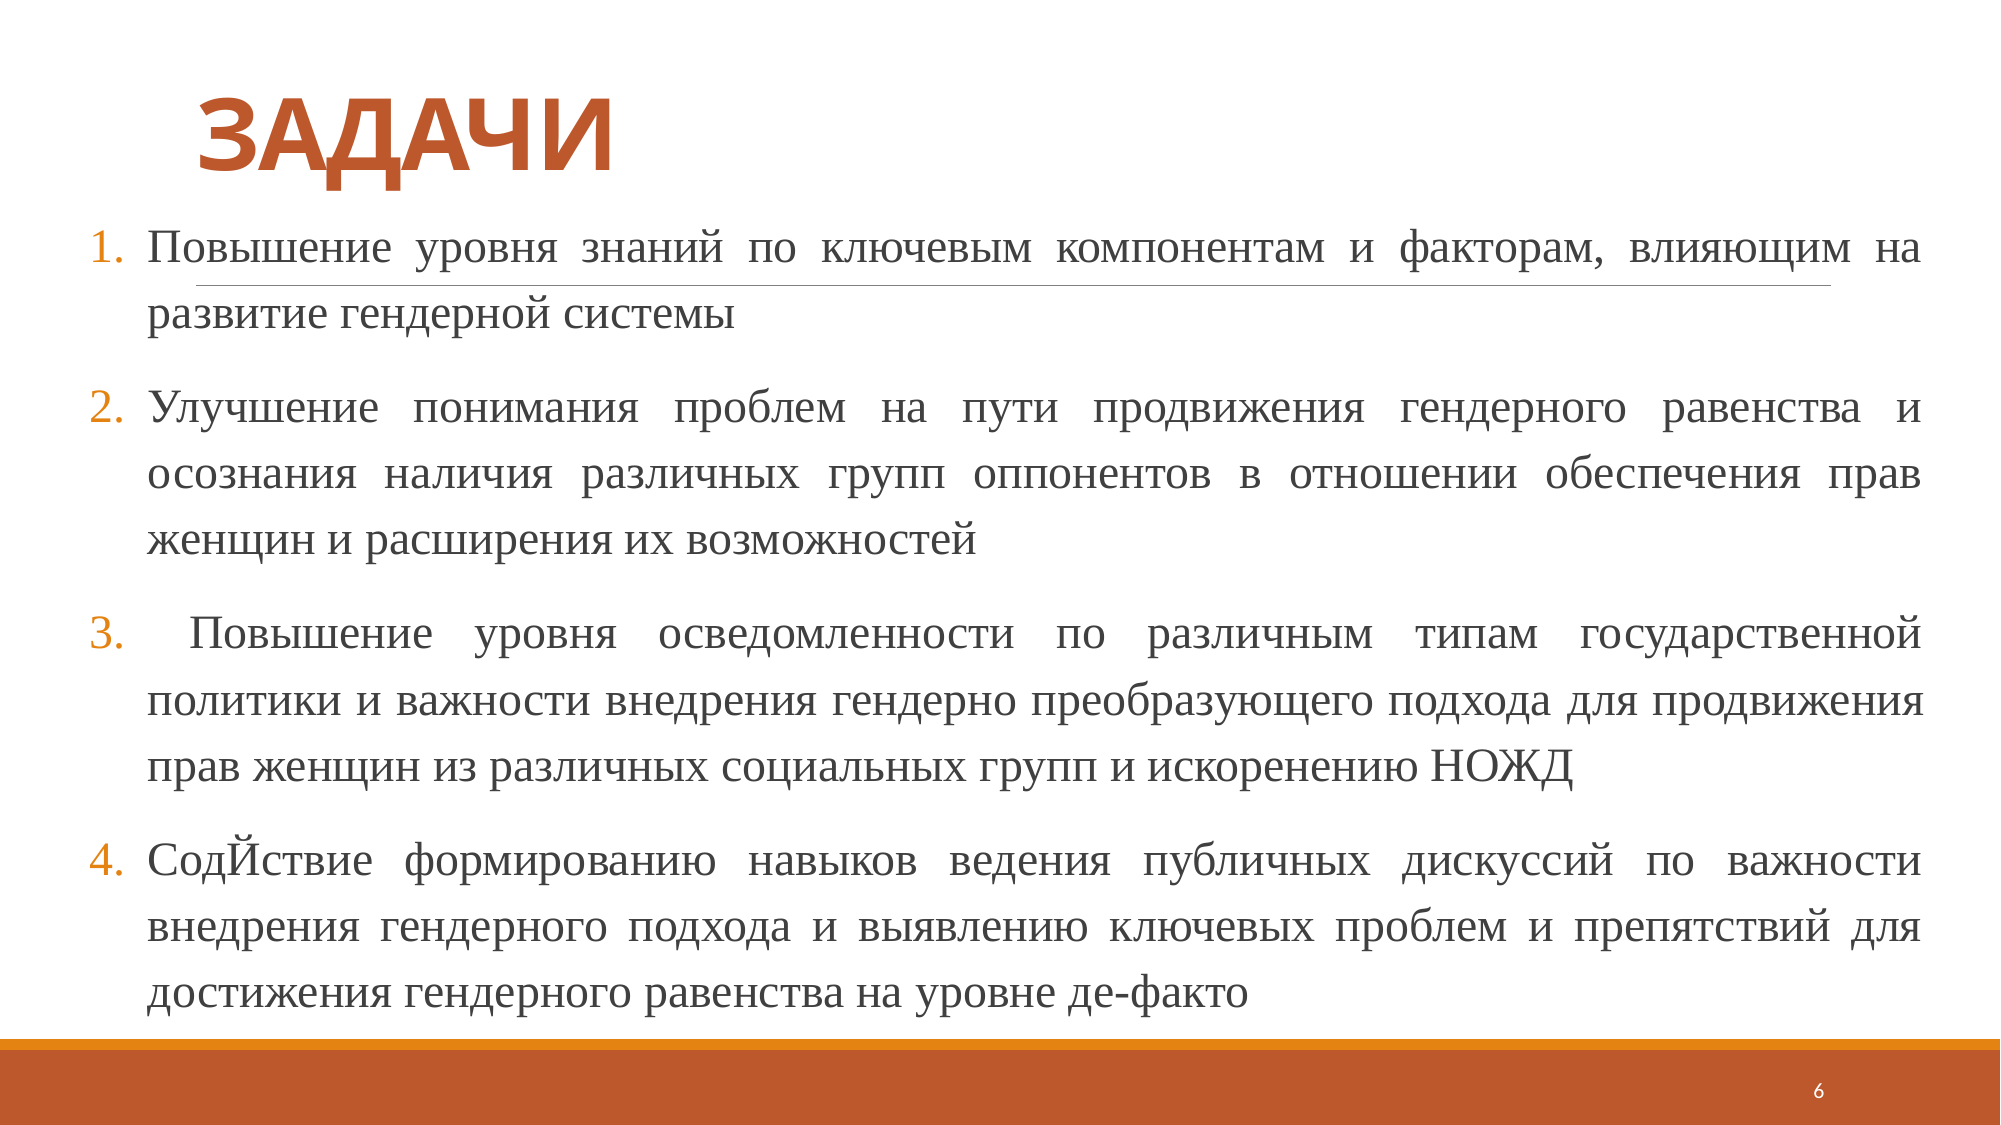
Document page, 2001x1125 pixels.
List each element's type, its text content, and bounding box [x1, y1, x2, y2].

title ЗАДАЧИ [180, 47, 1830, 197]
list Повышение уровня знаний по ключевым компонентам и факторам, влияющим на развитие гендерной системы Улучшение понимания проблем на пути продвижения гендерного равенства и осознания наличия различных групп оппонентов в отношении обеспечения прав женщин и расширения их возможностей Повышение уровня осведомленности по различным типам государственной политики и важности внедрения гендерно преобразующего подхода для продвижения прав женщин из различных социальных групп и искоренению НОЖД СодЙствие формированию навыков ведения публичных дискуссий по важности внедрения гендерного подхода и выявлению ключевых проблем и препятствий для достижения гендерного равенства на уровне де-факто [89, 197, 1925, 1042]
slide_number 6 [1624, 1059, 1840, 1120]
